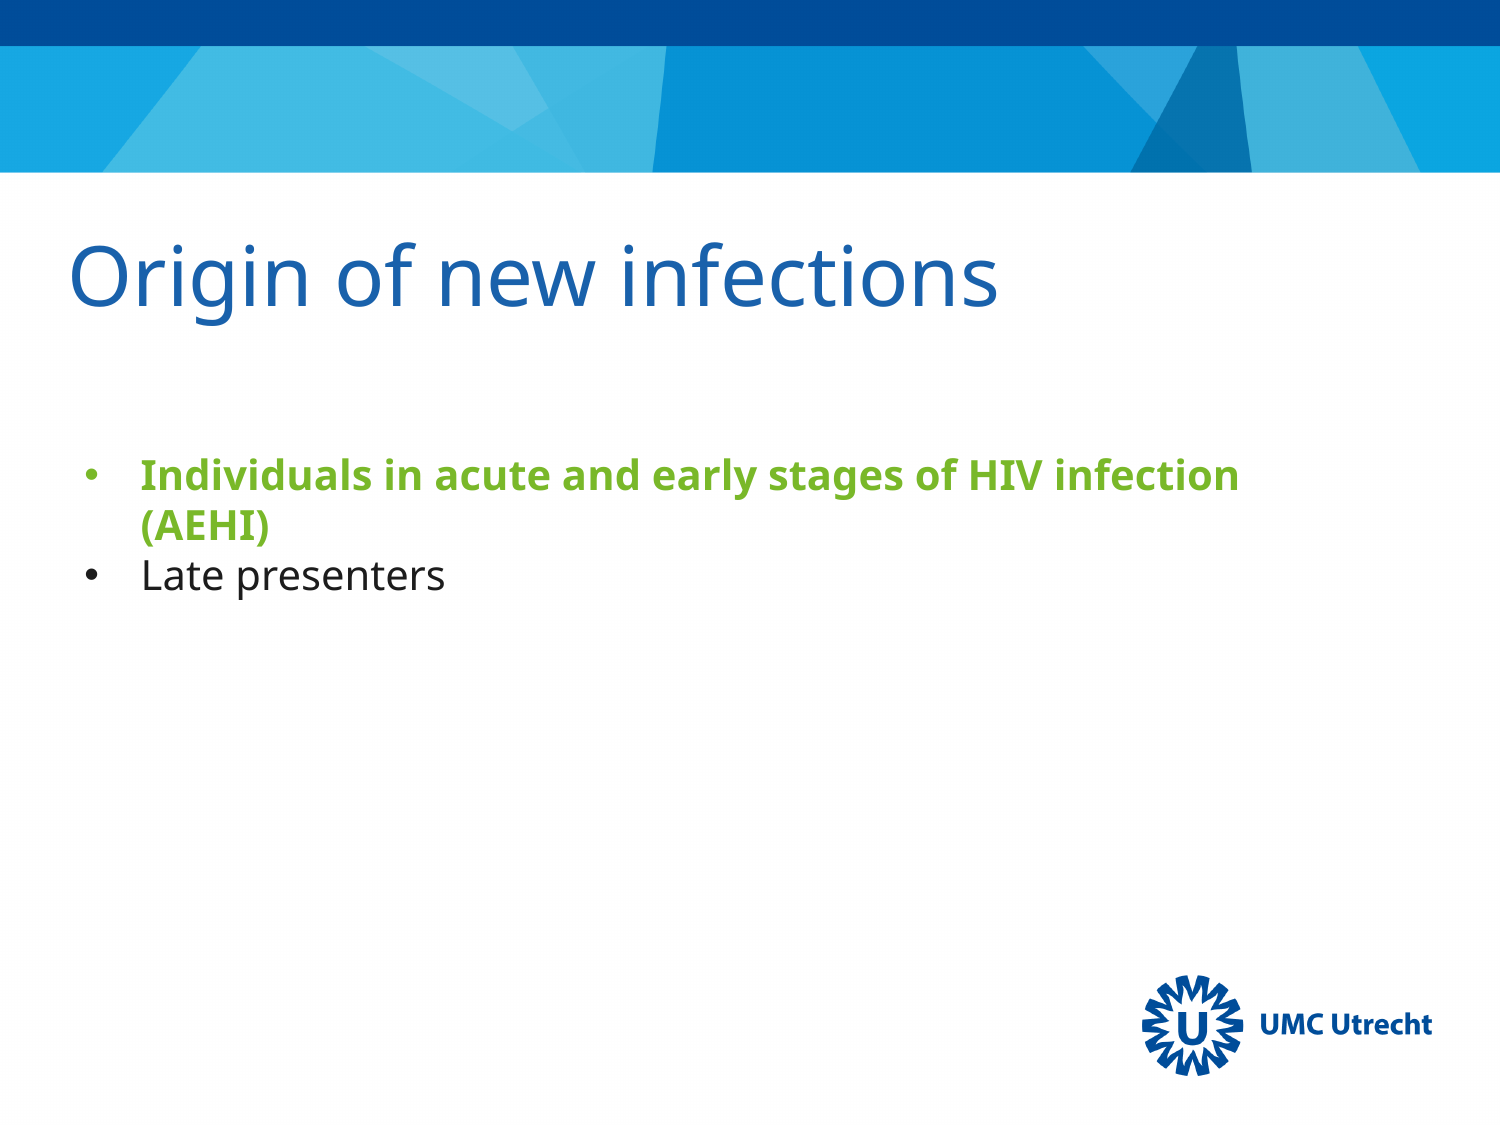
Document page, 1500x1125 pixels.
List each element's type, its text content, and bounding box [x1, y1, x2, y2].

title Origin of new infections [53, 216, 1268, 326]
picture [0, 0, 1500, 1125]
subtitle Individuals in acute and early stages of HIV infection (AEHI) Late presenters [69, 441, 1284, 894]
